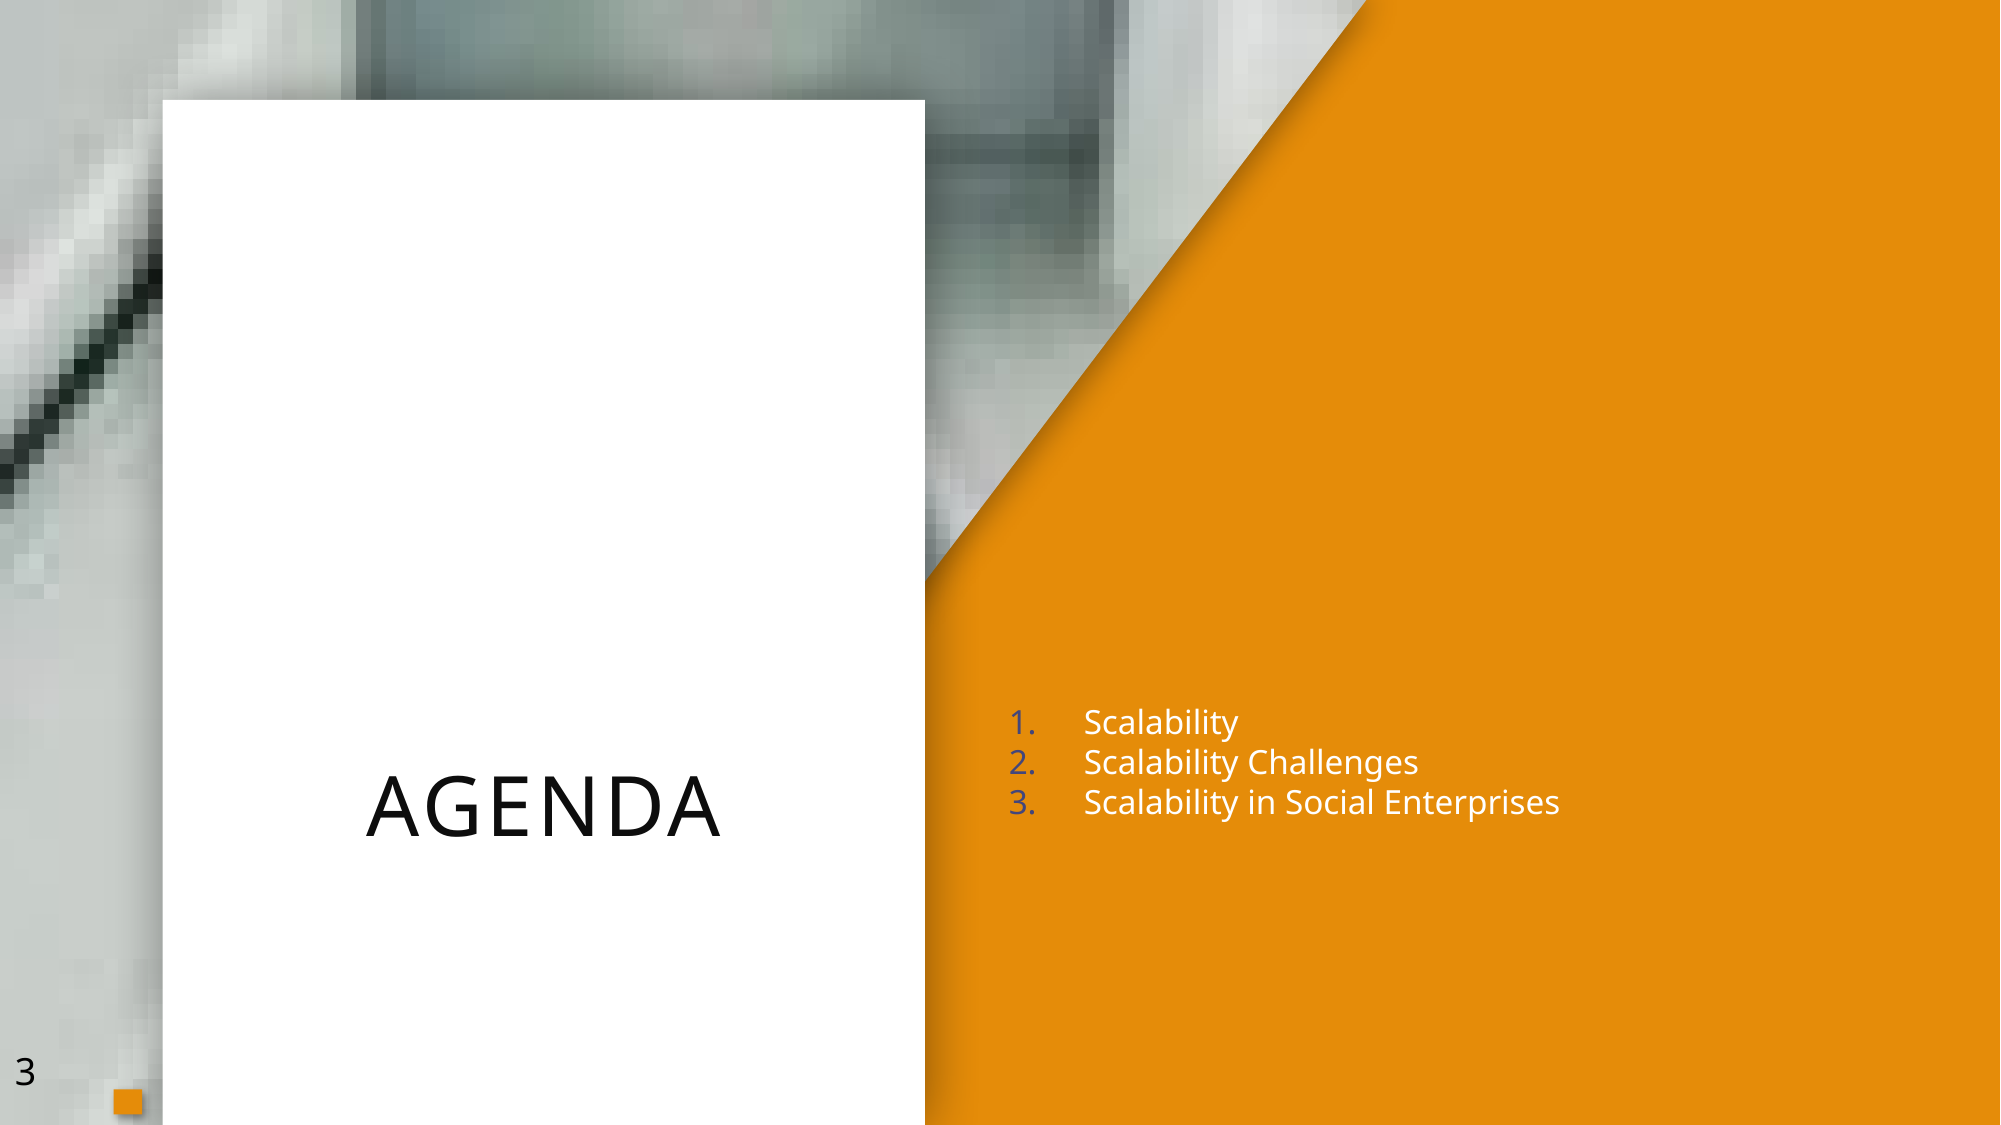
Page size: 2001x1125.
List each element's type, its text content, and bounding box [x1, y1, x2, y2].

picture [0, 0, 1367, 1125]
subtitle Scalability Scalability Challenges Scalability in Social Enterprises [1373, 612, 1794, 950]
